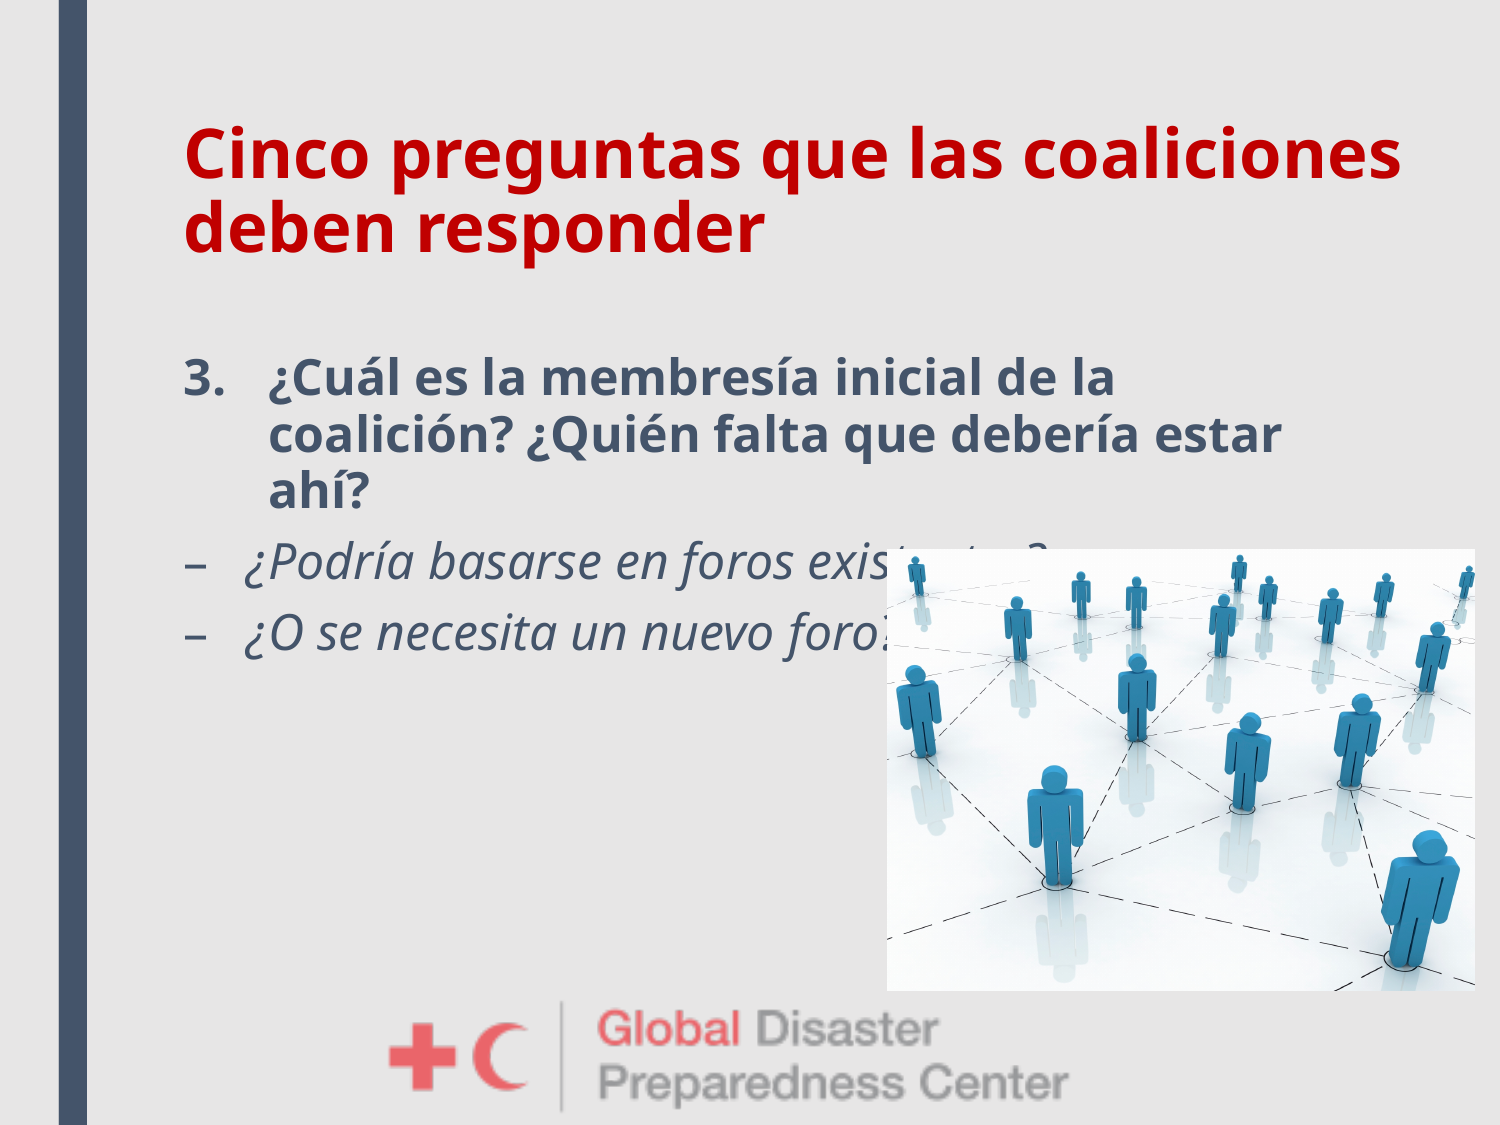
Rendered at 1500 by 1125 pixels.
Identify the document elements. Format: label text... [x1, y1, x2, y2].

list ¿Cuál es la membresía inicial de la coalición? ¿Quién falta que debería estar ahí? ¿Podría basarse en foros existentes? ¿O se necesita un nuevo foro? [168, 343, 1351, 931]
picture [887, 549, 1475, 991]
title Cinco preguntas que las coaliciones deben responder [168, 112, 1500, 357]
